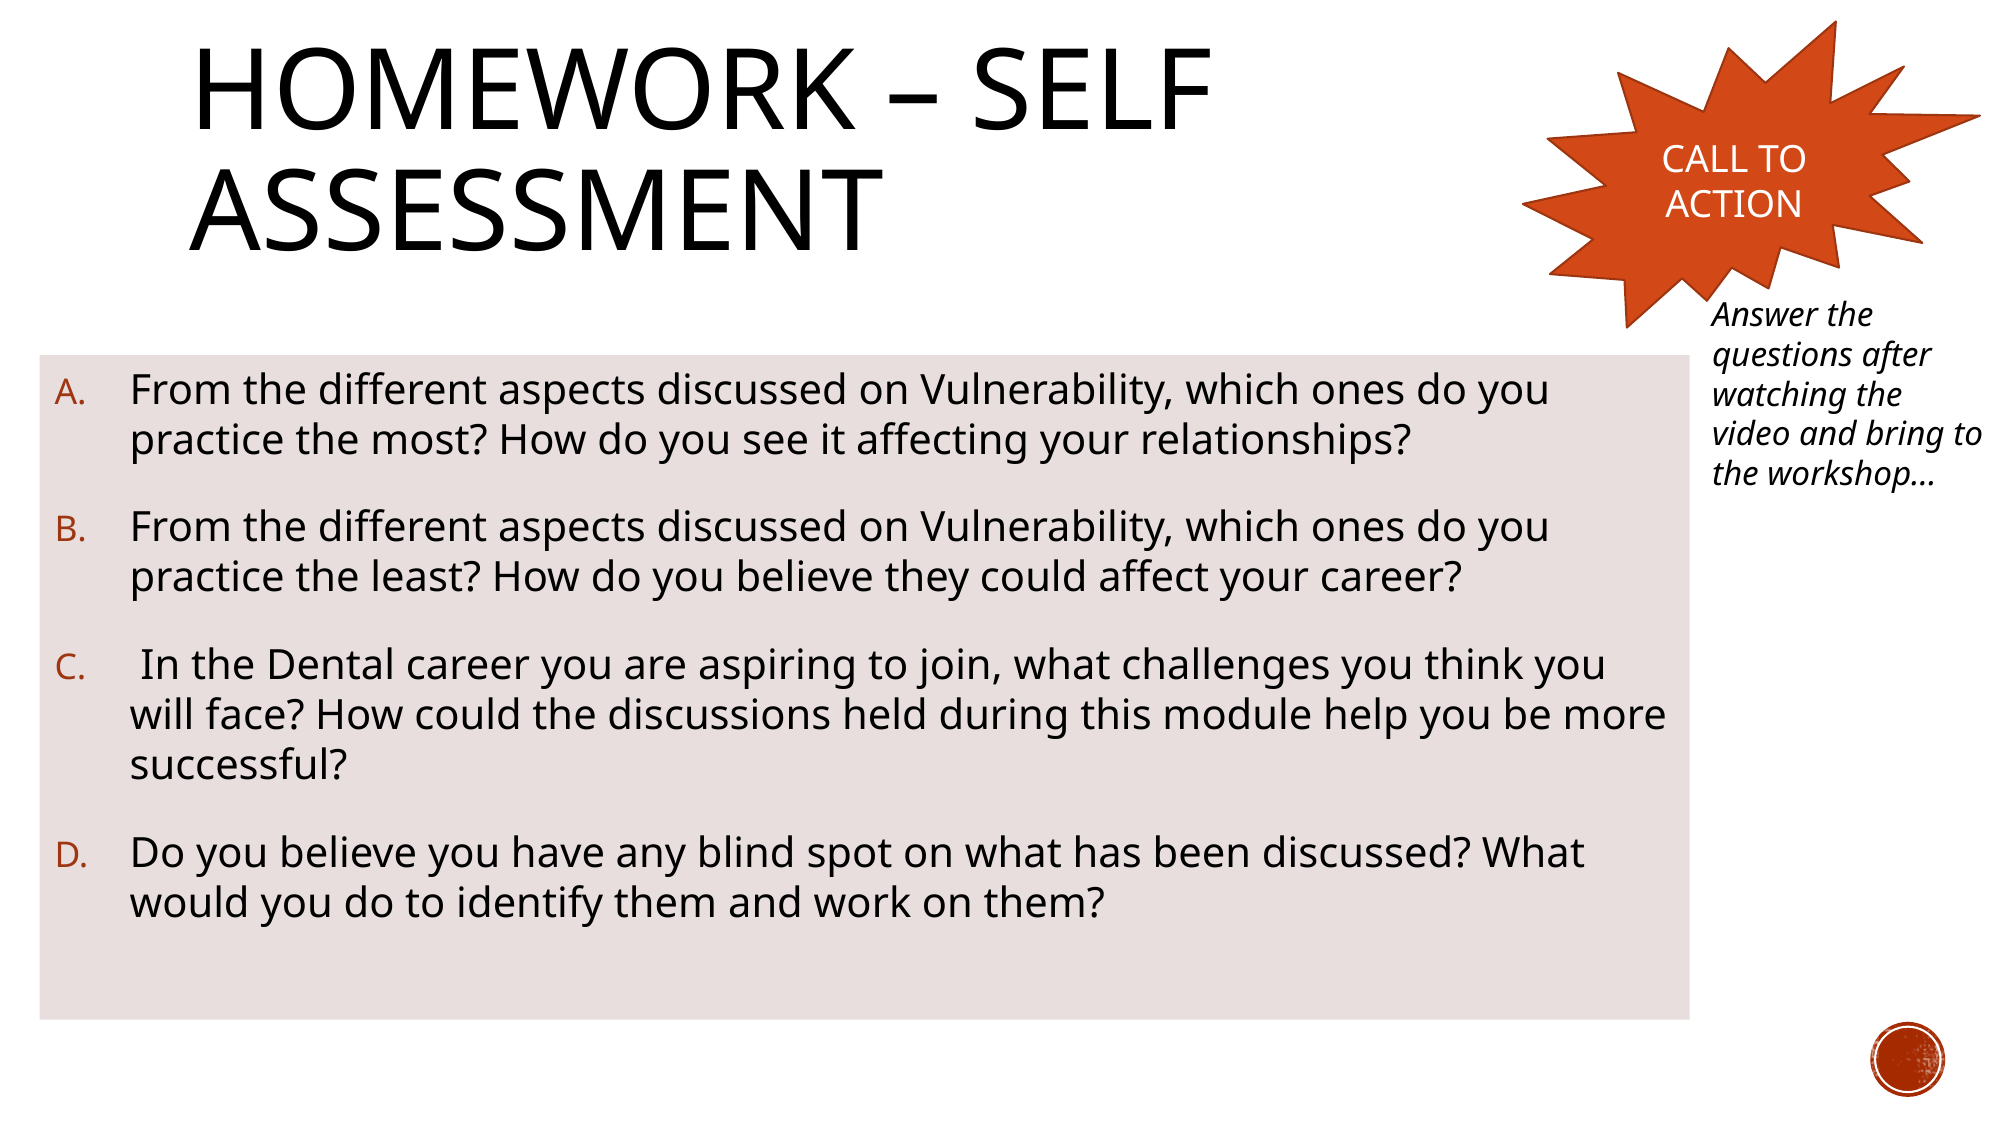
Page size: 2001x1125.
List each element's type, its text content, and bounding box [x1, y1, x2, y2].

text_box CALL TO ACTION [1521, 20, 1982, 329]
list From the different aspects discussed on Vulnerability, which ones do you practice the most? How do you see it affecting your relationships? From the different aspects discussed on Vulnerability, which ones do you practice the least? How do you believe they could affect your career? In the Dental career you are aspiring to join, what challenges you think you will face? How could the discussions held during this module help you be more successful? Do you believe you have any blind spot on what has been discussed? What would you do to identify them and work on them? [39, 355, 1690, 1020]
text_box Answer the questions after watching the video and bring to the workshop… [1697, 285, 2000, 500]
title Homework – Self assessment [174, 21, 1825, 286]
